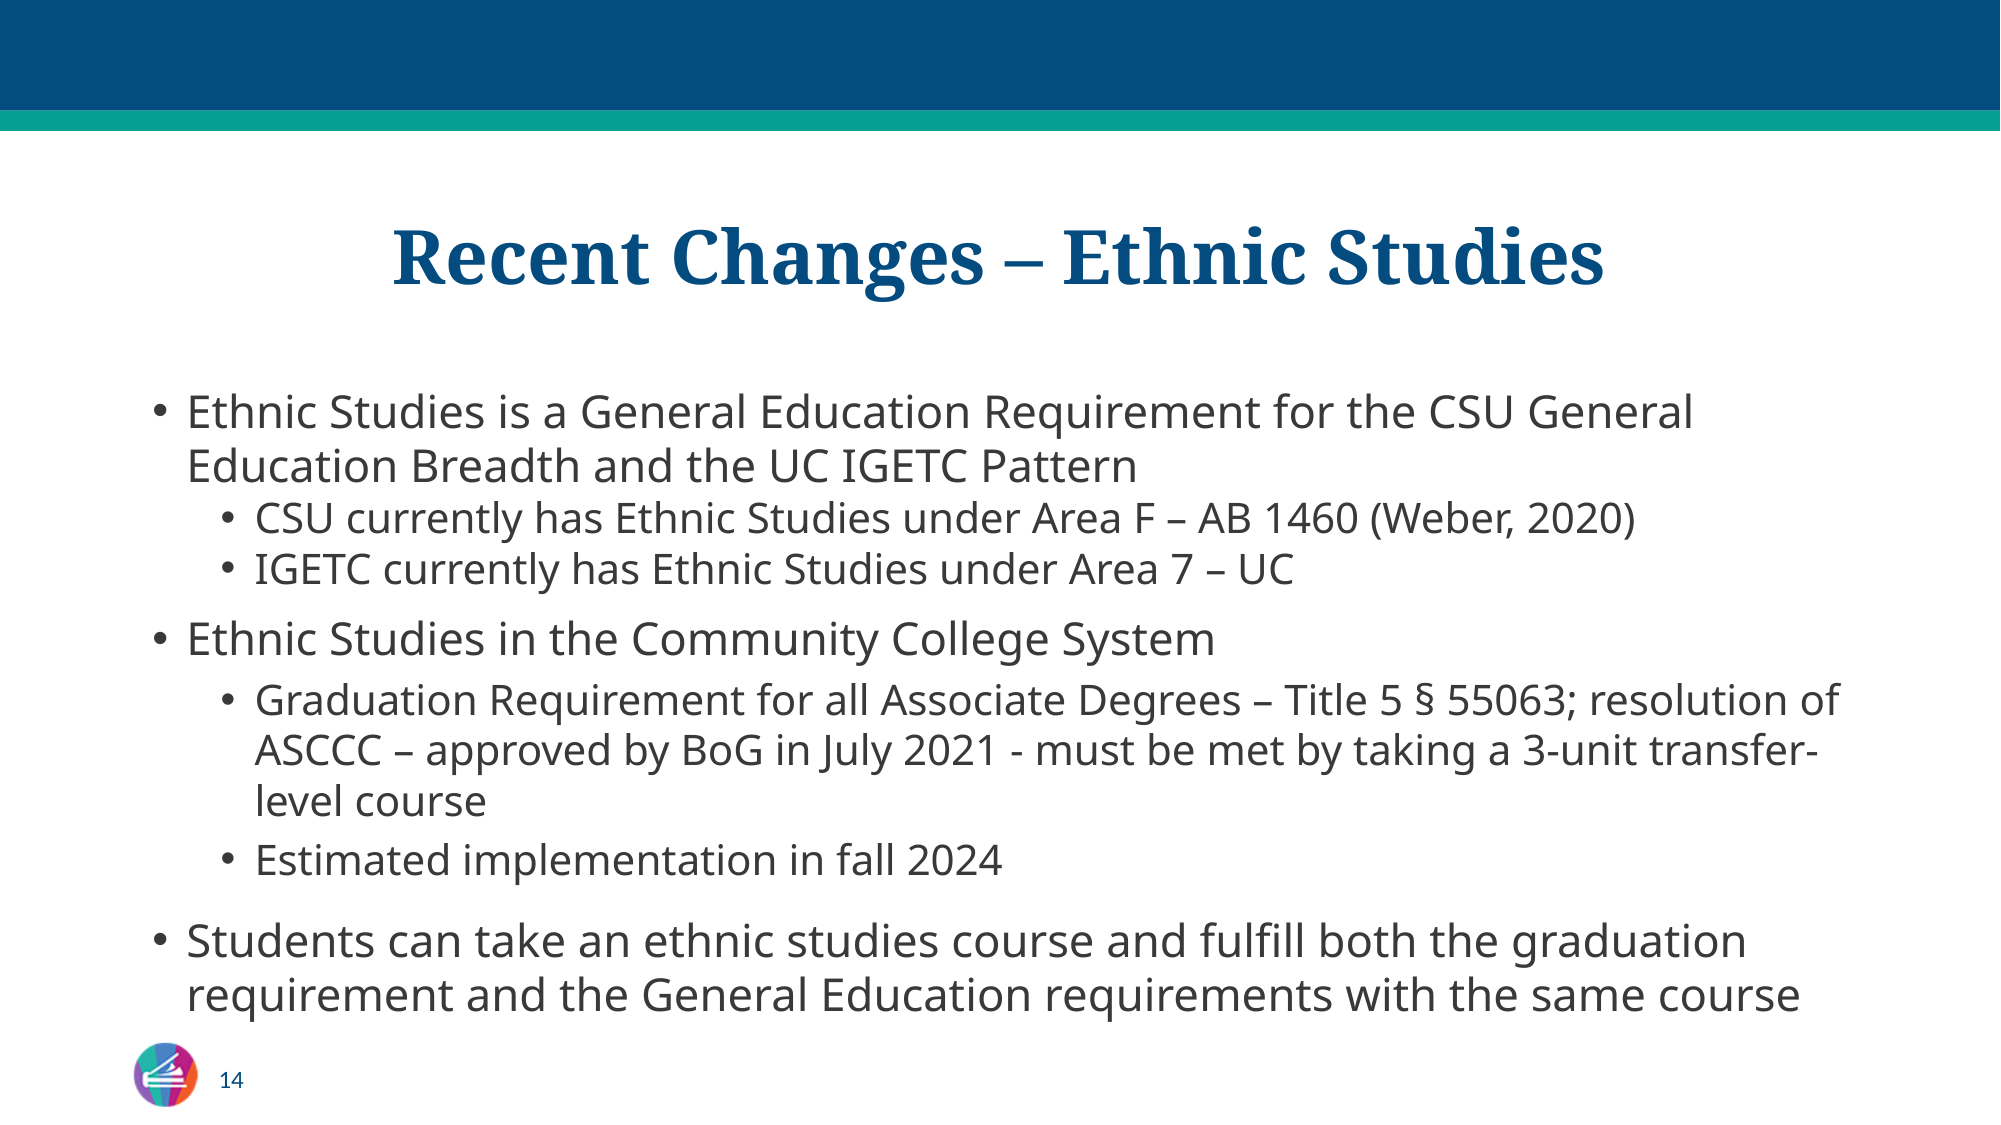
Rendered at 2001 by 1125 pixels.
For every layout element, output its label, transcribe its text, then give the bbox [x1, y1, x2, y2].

slide_number 14 [203, 1060, 339, 1098]
list Ethnic Studies is a General Education Requirement for the CSU General Education Breadth and the UC IGETC Pattern CSU currently has Ethnic Studies under Area F – AB 1460 (Weber, 2020) IGETC currently has Ethnic Studies under Area 7 – UC Ethnic Studies in the Community College System Graduation Requirement for all Associate Degrees – Title 5 § 55063; resolution of ASCCC – approved by BoG in July 2021 - must be met by taking a 3-unit transfer-level course Estimated implementation in fall 2024 Students can take an ethnic studies course and fulfill both the graduation requirement and the General Education requirements with the same course [137, 375, 1863, 1033]
title Recent Changes – Ethnic Studies [137, 166, 1863, 355]
picture [131, 1040, 200, 1110]
